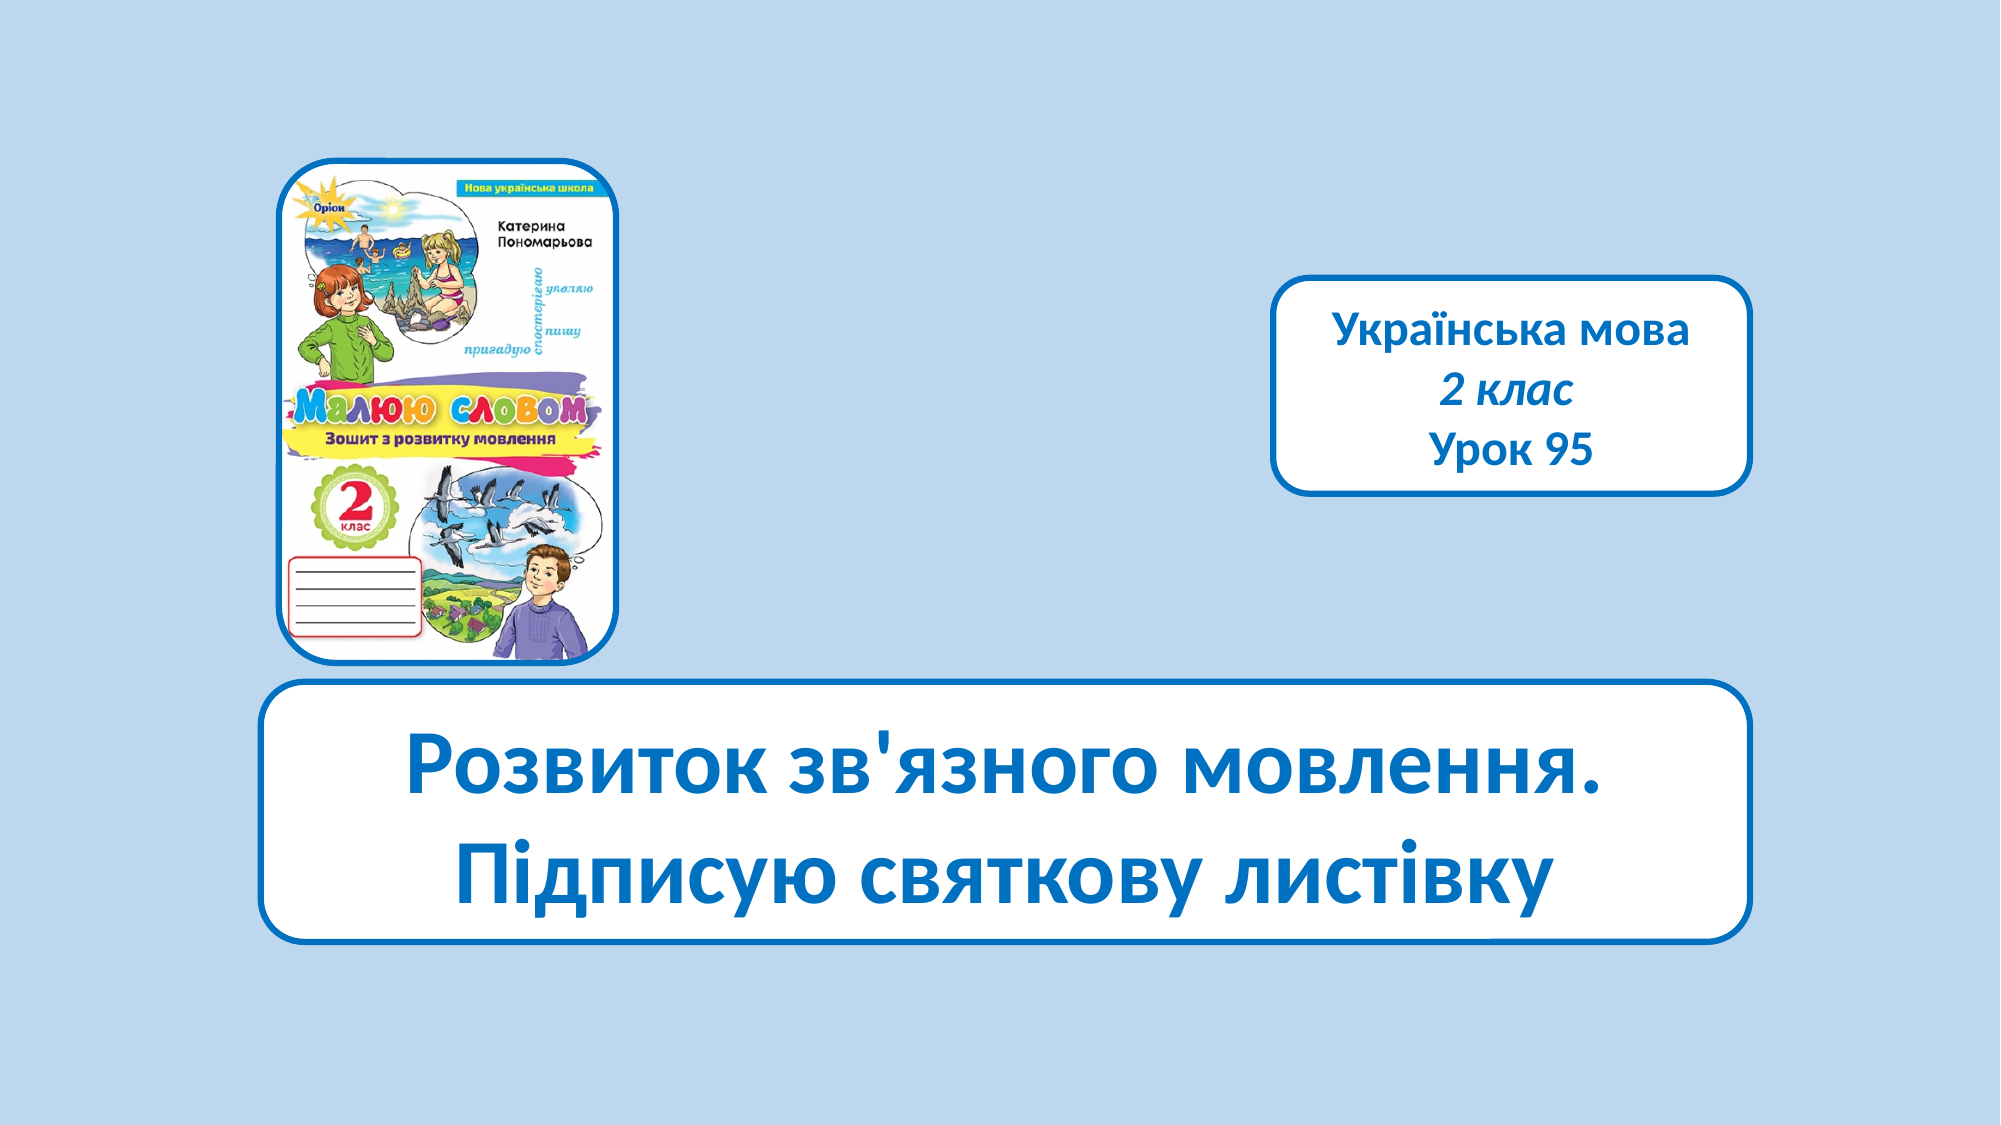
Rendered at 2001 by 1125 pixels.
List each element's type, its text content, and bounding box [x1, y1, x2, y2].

text_box Українська мова 2 клас Урок 95 [1272, 276, 1752, 495]
picture [278, 160, 617, 663]
text_box Розвиток зв'язного мовлення. Підписую святкову листівку [259, 680, 1752, 943]
